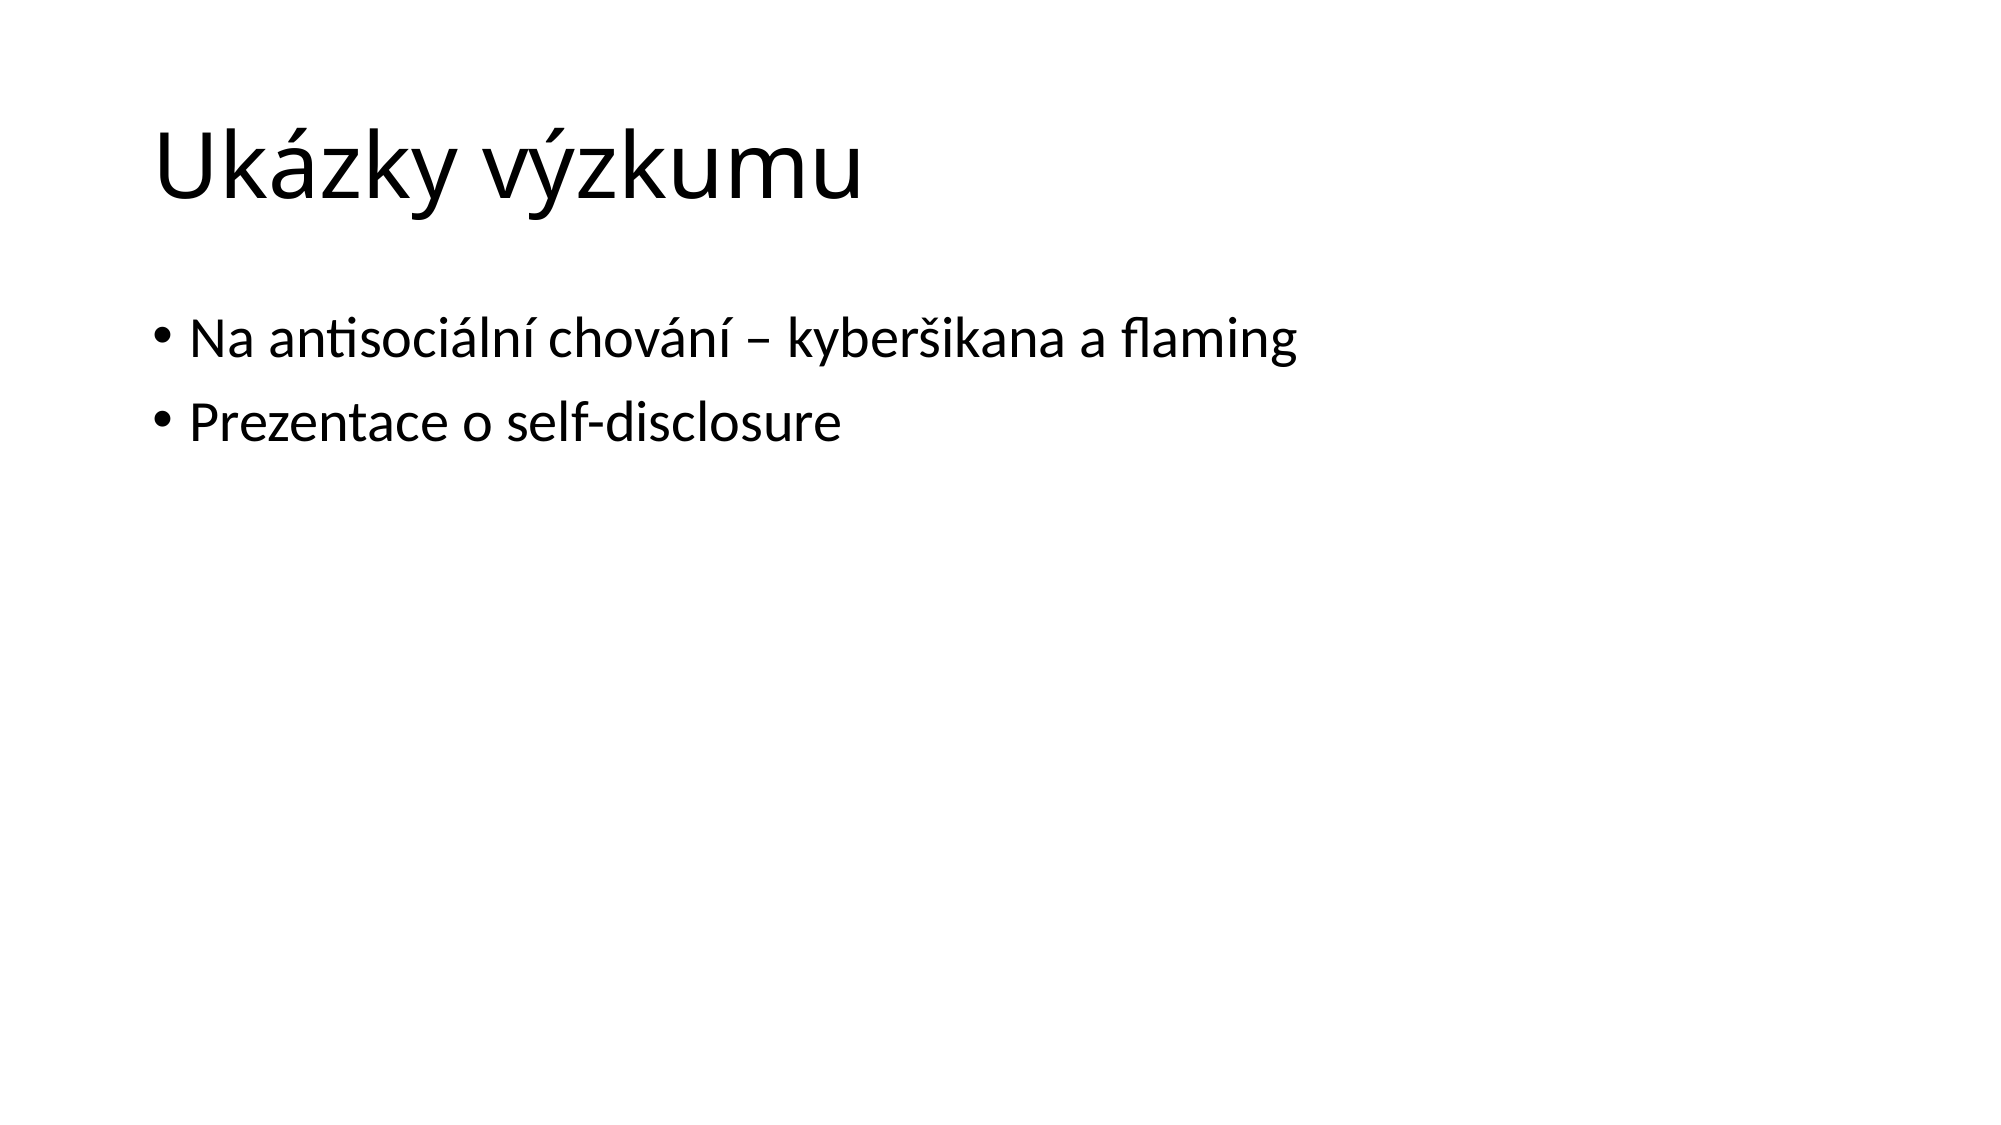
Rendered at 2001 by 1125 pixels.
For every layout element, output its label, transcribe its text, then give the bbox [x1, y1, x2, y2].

title Ukázky výzkumu [137, 59, 1863, 278]
list Na antisociální chování – kyberšikana a flaming Prezentace o self-disclosure [137, 299, 1863, 1014]
